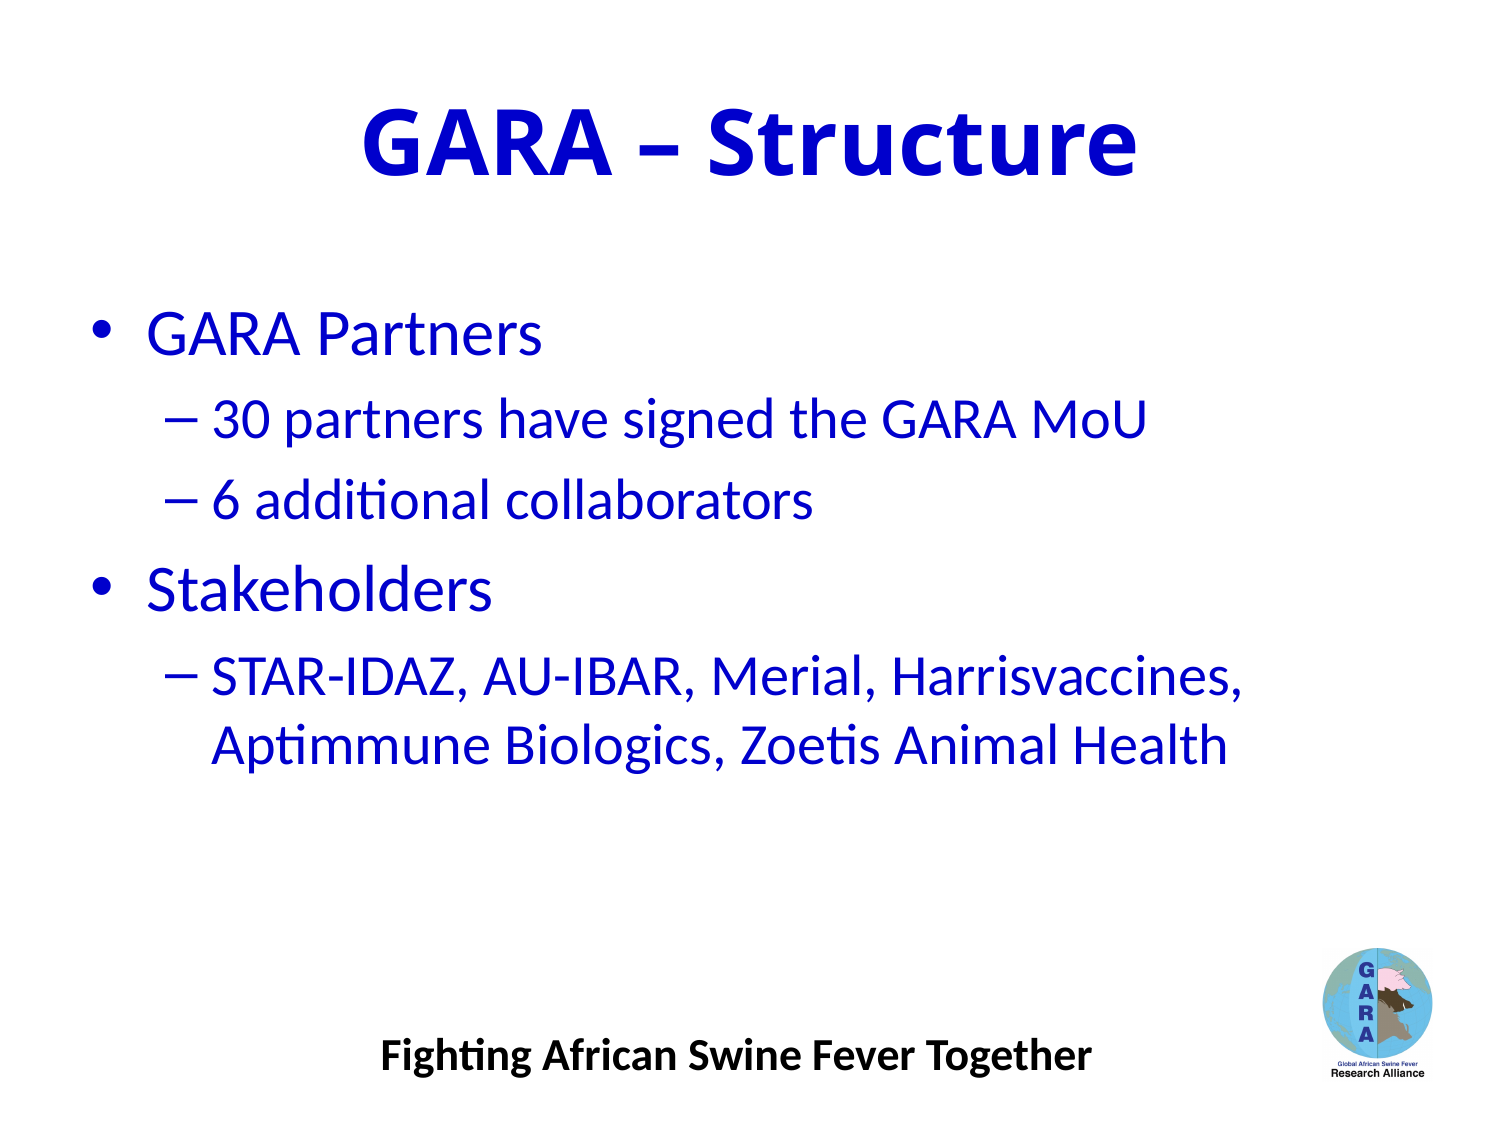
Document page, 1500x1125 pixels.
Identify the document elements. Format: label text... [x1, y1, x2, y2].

text_box Fighting African Swine Fever Together [365, 1017, 1108, 1087]
title GARA – Structure [75, 45, 1425, 187]
list GARA Partners 30 partners have signed the GARA MoU 6 additional collaborators Stakeholders STAR-IDAZ, AU-IBAR, Merial, Harrisvaccines, Aptimmune Biologics, Zoetis Animal Health [75, 187, 1425, 1050]
picture [1322, 948, 1433, 1082]
